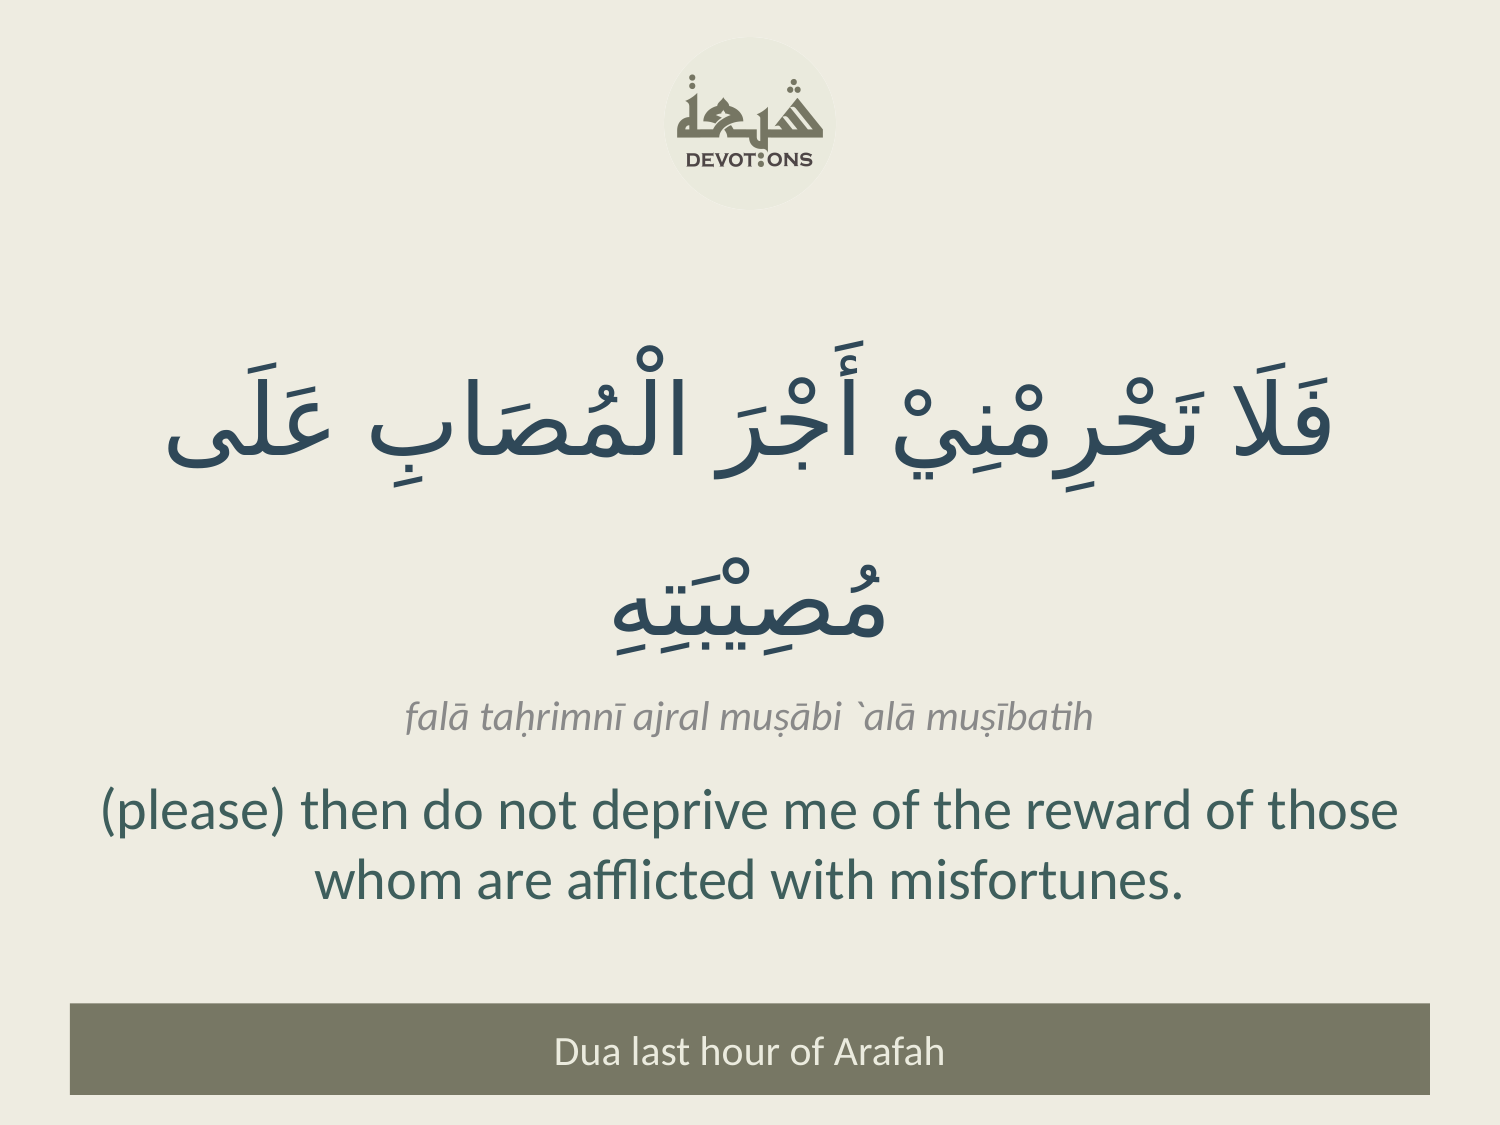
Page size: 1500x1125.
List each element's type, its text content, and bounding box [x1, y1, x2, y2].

list فَلَا تَحْرِمْنِيْ أَجْرَ الْمُصَابِ عَلَى مُصِيْبَتِهِ falā taḥrimnī ajral muṣābi `alā muṣībatih (please) then do not deprive me of the reward of those whom are afflicted with misfortunes. [69, 203, 1430, 1003]
list Dua last hour of Arafah [69, 1003, 1430, 1095]
picture [656, 29, 844, 203]
